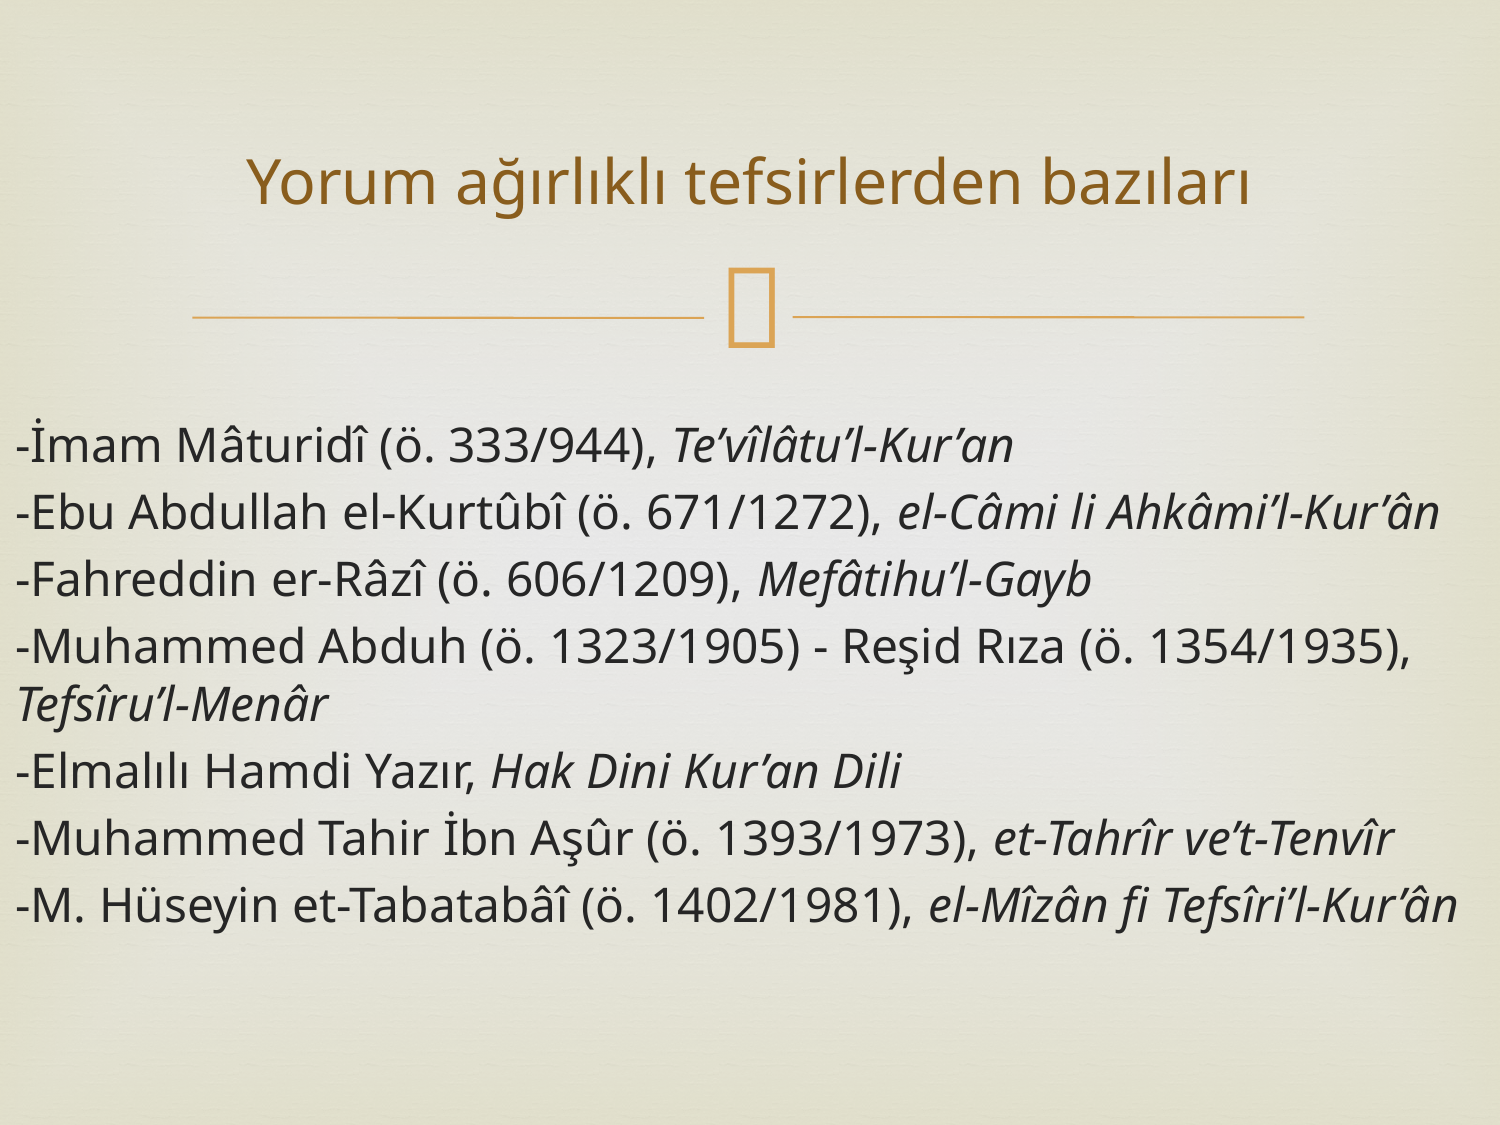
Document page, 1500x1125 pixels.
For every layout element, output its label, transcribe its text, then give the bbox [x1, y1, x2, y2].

list -İmam Mâturidî (ö. 333/944), Te’vîlâtu’l-Kur’an -Ebu Abdullah el-Kurtûbî (ö. 671/1272), el-Câmi li Ahkâmi’l-Kur’ân -Fahreddin er-Râzî (ö. 606/1209), Mefâtihu’l-Gayb -Muhammed Abduh (ö. 1323/1905) - Reşid Rıza (ö. 1354/1935), Tefsîru’l-Menâr -Elmalılı Hamdi Yazır, Hak Dini Kur’an Dili -Muhammed Tahir İbn Aşûr (ö. 1393/1973), et-Tahrîr ve’t-Tenvîr -M. Hüseyin et-Tabatabâî (ö. 1402/1981), el-Mîzân fi Tefsîri’l-Kur’ân [0, 406, 1500, 1125]
title Yorum ağırlıklı tefsirlerden bazıları [75, 127, 1425, 232]
